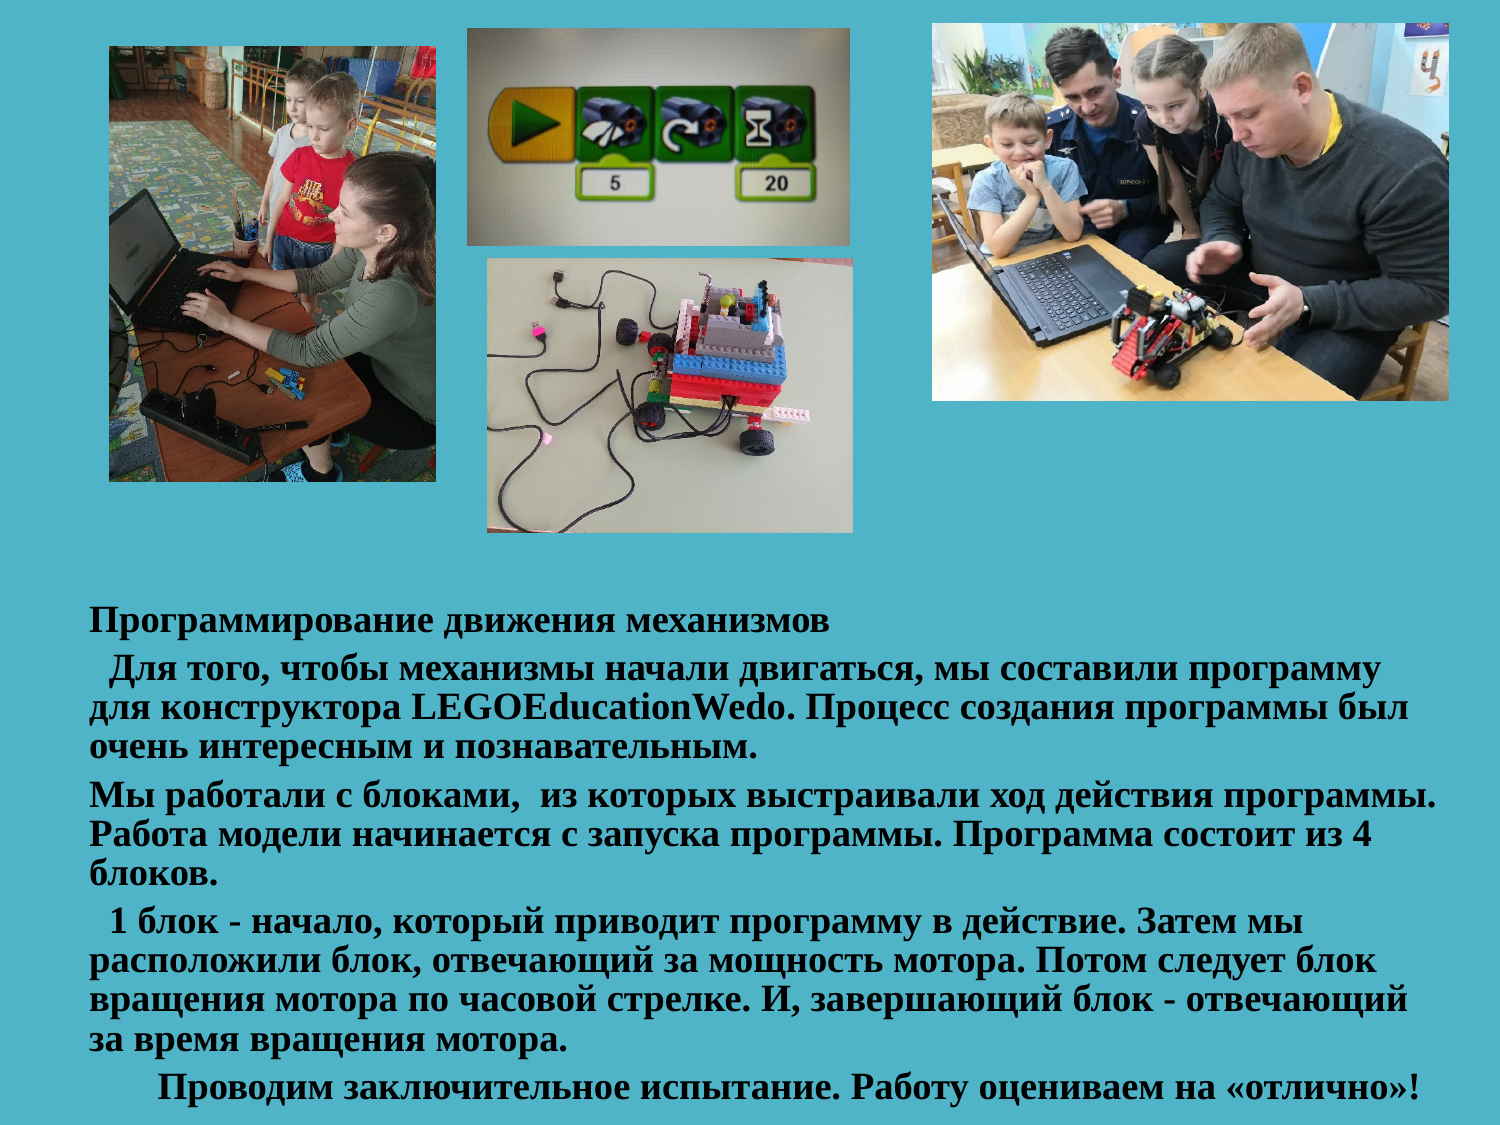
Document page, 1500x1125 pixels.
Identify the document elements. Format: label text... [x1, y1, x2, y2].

text_box [46, 46, 1500, 942]
subtitle Программирование движения механизмов Для того, чтобы механизмы начали двигаться, мы составили программу для конструктора LEGOEducationWedo. Процесс создания программы был очень интересным и познавательным. Мы работали с блоками, из которых выстраивали ход действия программы. Работа модели начинается с запуска программы. Программа состоит из 4 блоков. 1 блок - начало, который приводит программу в действие. Затем мы расположили блок, отвечающий за мощность мотора. Потом следует блок вращения мотора по часовой стрелке. И, завершающий блок - отвечающий за время вращения мотора. Проводим заключительное испытание. Работу оцениваем на «отлично»! [74, 942, 1454, 1125]
picture [467, 28, 851, 247]
picture [487, 258, 854, 533]
picture [932, 23, 1449, 401]
picture [109, 46, 437, 482]
